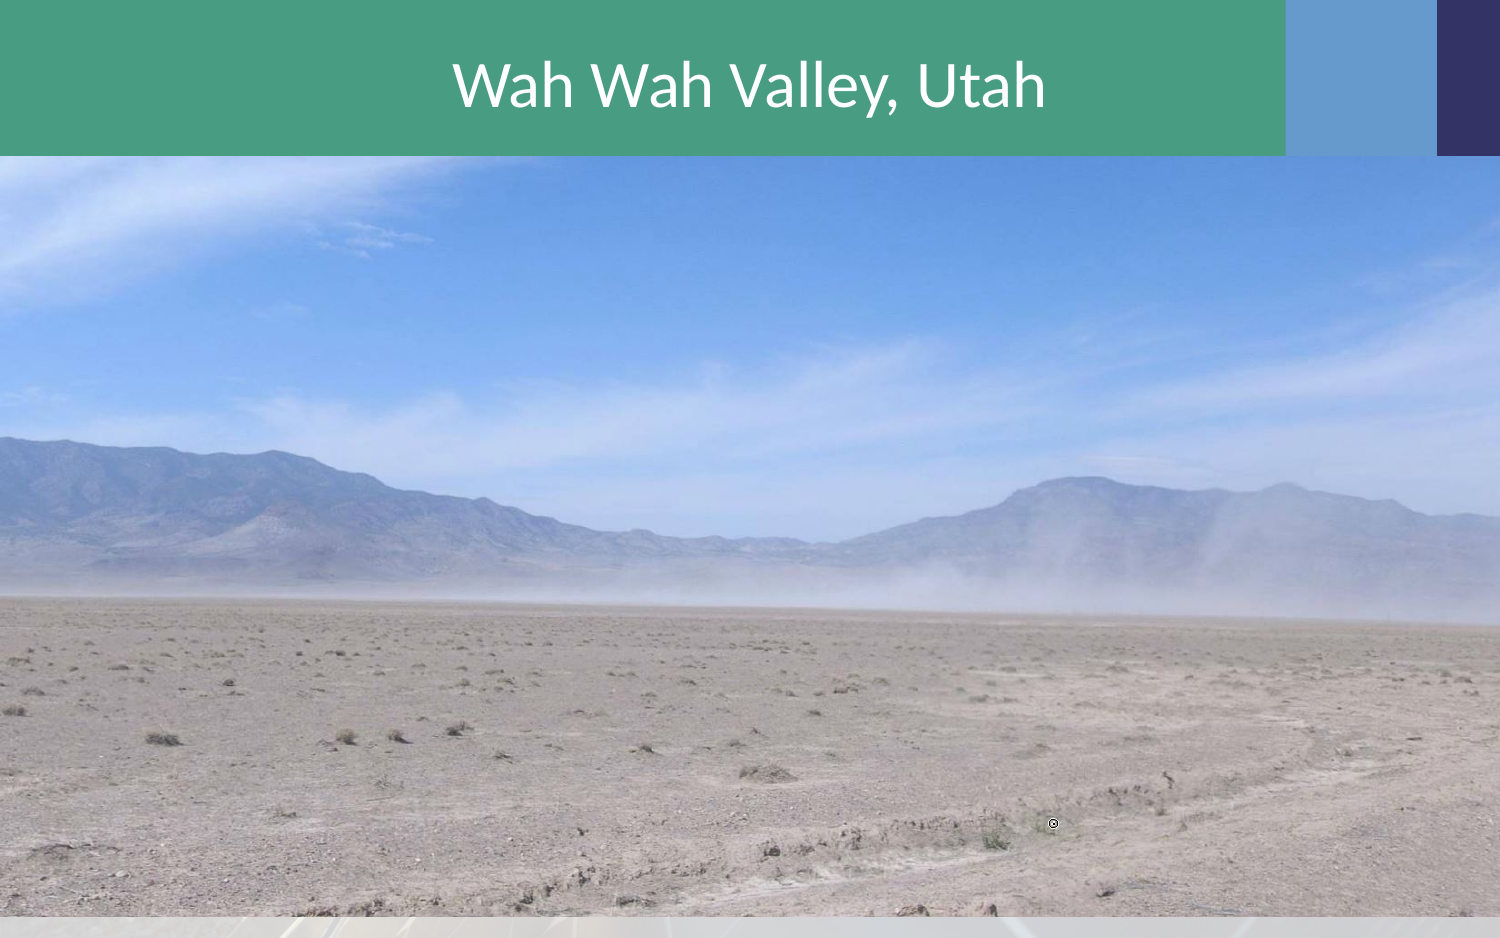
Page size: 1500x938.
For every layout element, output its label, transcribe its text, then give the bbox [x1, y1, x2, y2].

picture [0, 155, 1500, 938]
title Wah Wah Valley, Utah [75, 18, 1425, 144]
